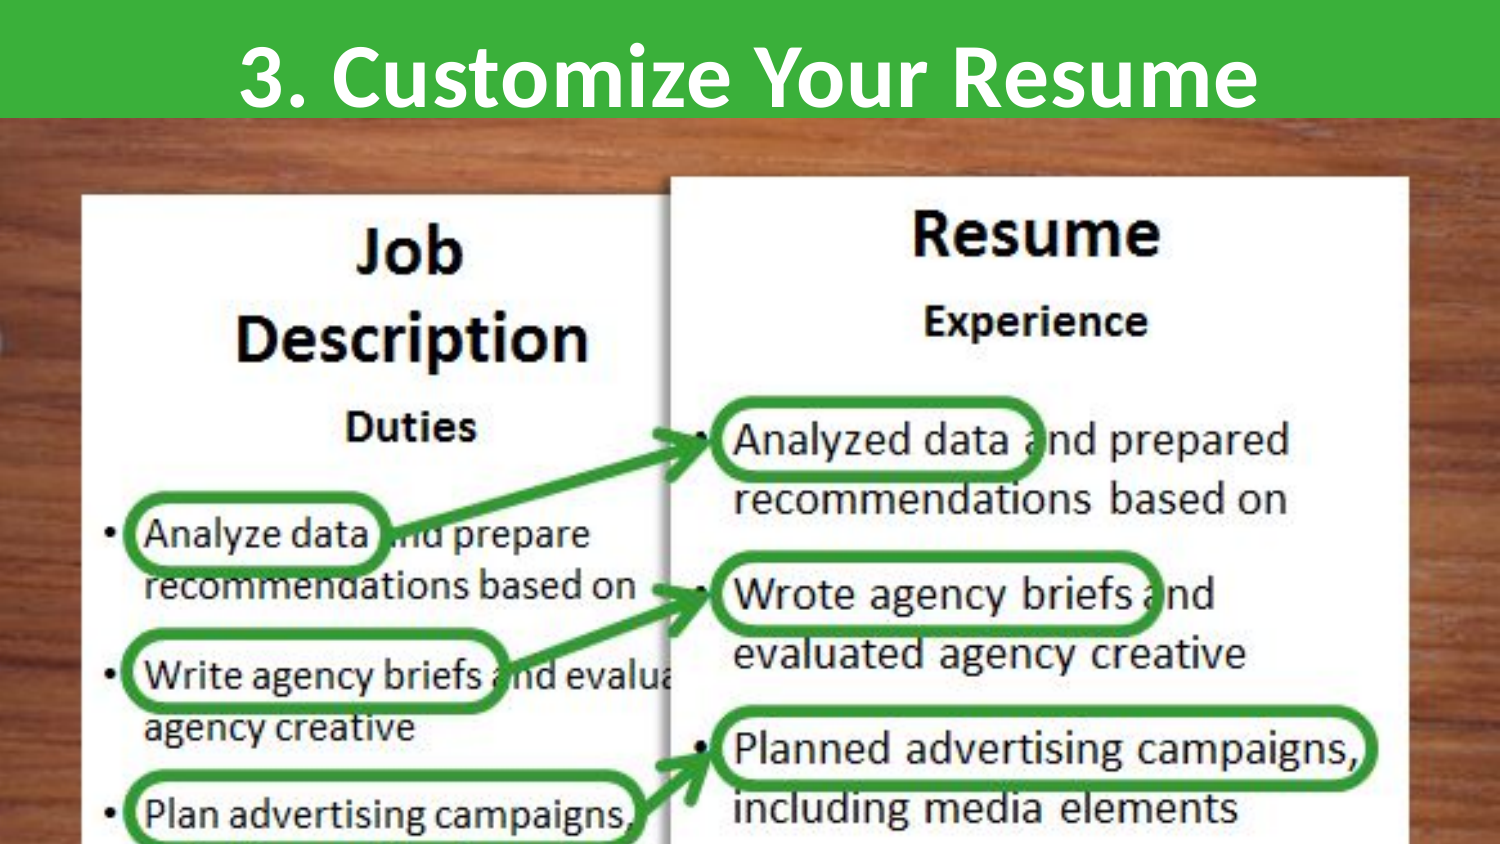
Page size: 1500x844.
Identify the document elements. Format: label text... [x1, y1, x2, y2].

title 3. Customize Your Resume [99, 8, 1400, 110]
picture [0, 118, 1500, 844]
